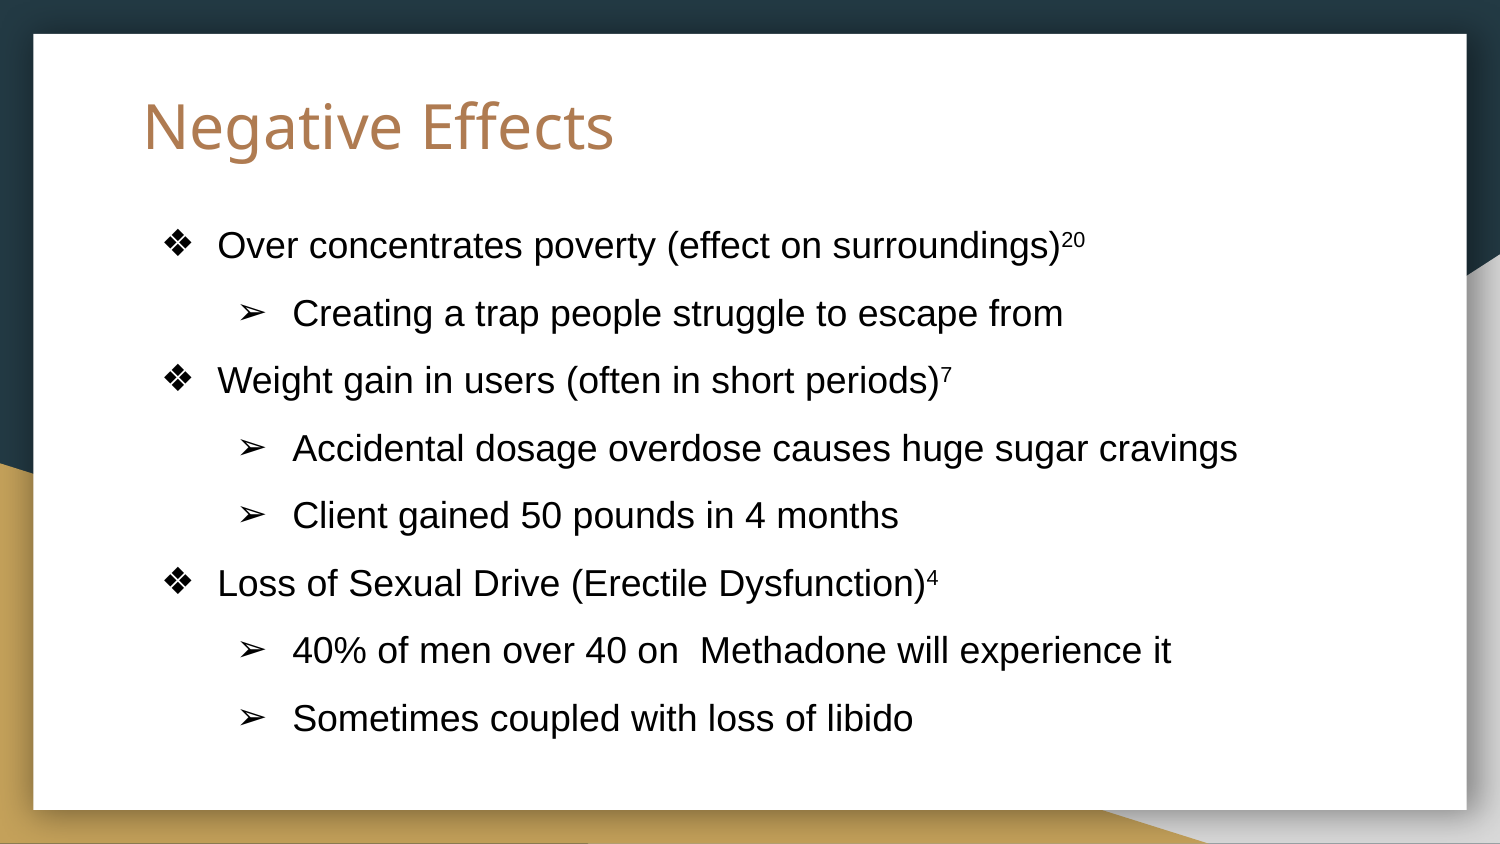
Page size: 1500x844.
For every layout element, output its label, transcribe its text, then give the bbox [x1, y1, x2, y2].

list Over concentrates poverty (effect on surroundings)20 Creating a trap people struggle to escape from Weight gain in users (often in short periods)7 Accidental dosage overdose causes huge sugar cravings Client gained 50 pounds in 4 months Loss of Sexual Drive (Erectile Dysfunction)4 40% of men over 40 on Methadone will experience it Sometimes coupled with loss of libido [127, 183, 1341, 660]
title Negative Effects [127, 72, 1359, 229]
